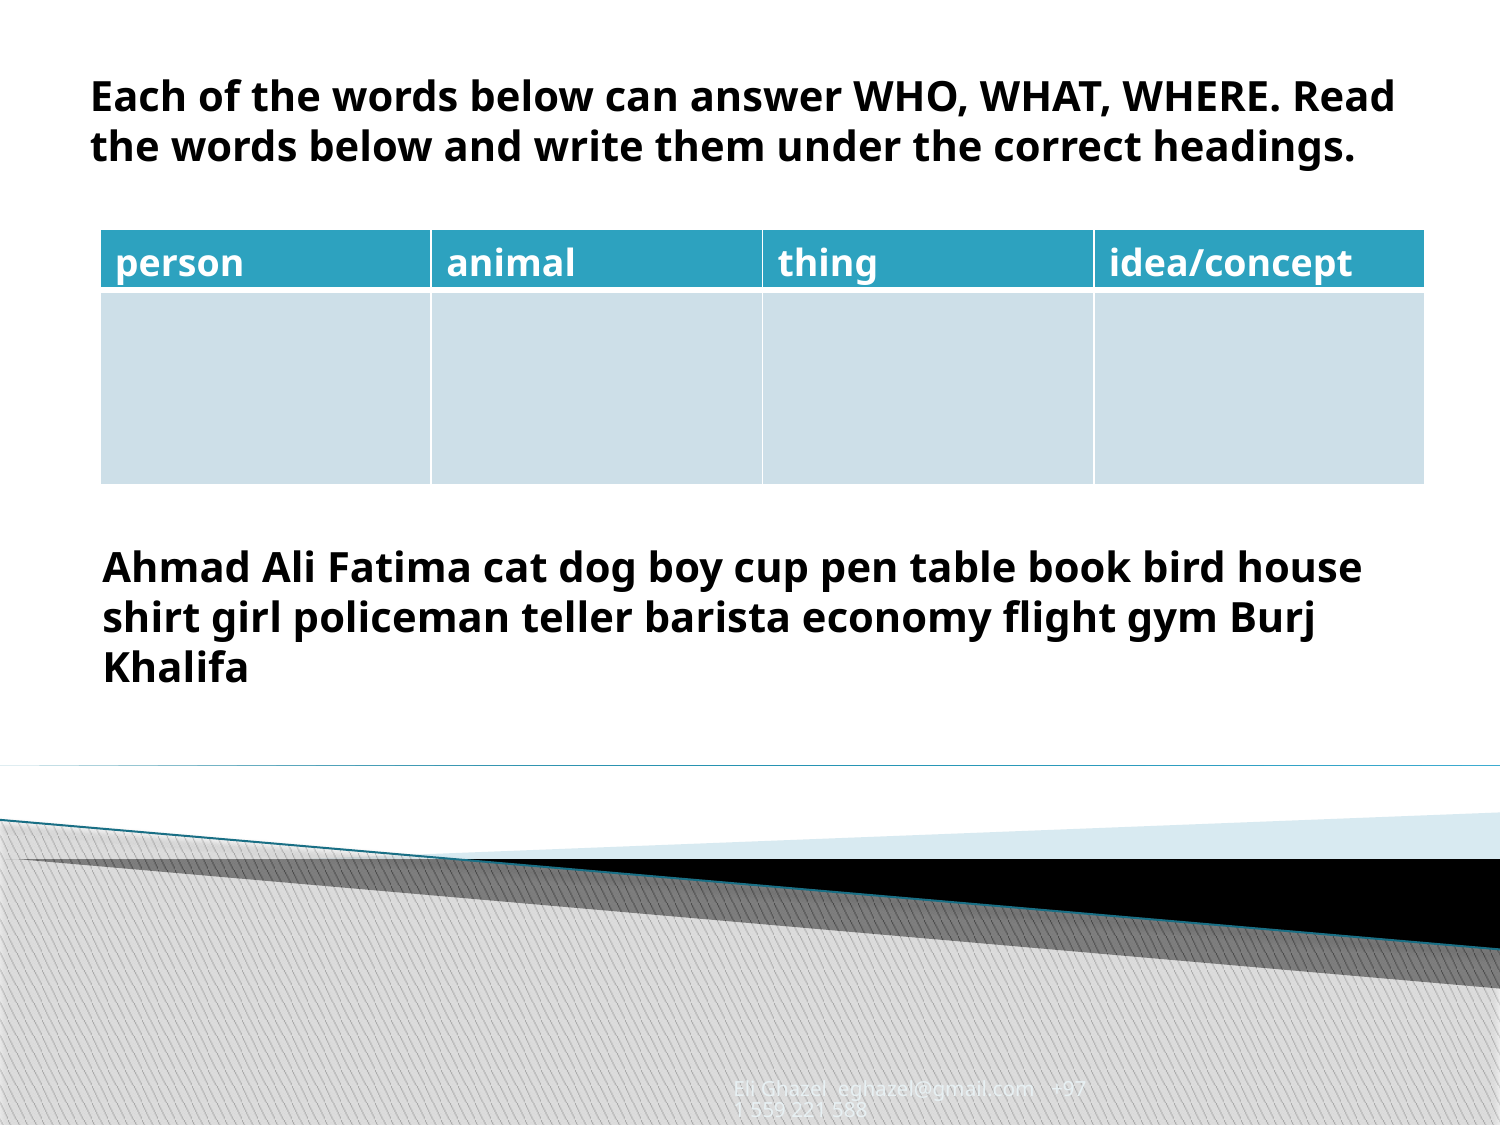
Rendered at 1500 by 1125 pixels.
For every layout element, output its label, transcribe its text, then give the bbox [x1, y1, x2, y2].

picture [5, 859, 1500, 989]
table_header person [101, 230, 430, 287]
table_cell [763, 293, 1093, 484]
table_cell [1095, 293, 1424, 484]
table_header animal [432, 230, 762, 287]
text_box Ahmad Ali Fatima cat dog boy cup pen table book bird house shirt girl policeman teller barista economy flight gym Burj Khalifa [87, 533, 1450, 699]
table_cell [101, 293, 430, 484]
text_box Each of the words below can answer WHO, WHAT, WHERE. Read the words below and write them under the correct headings. [74, 62, 1438, 178]
table_cell [432, 293, 762, 484]
footer Eli Ghazel eghazel@gmail.com +971 559 221 588 [718, 1051, 1105, 1112]
table_header idea/concept [1095, 230, 1424, 287]
table_header thing [763, 230, 1093, 287]
